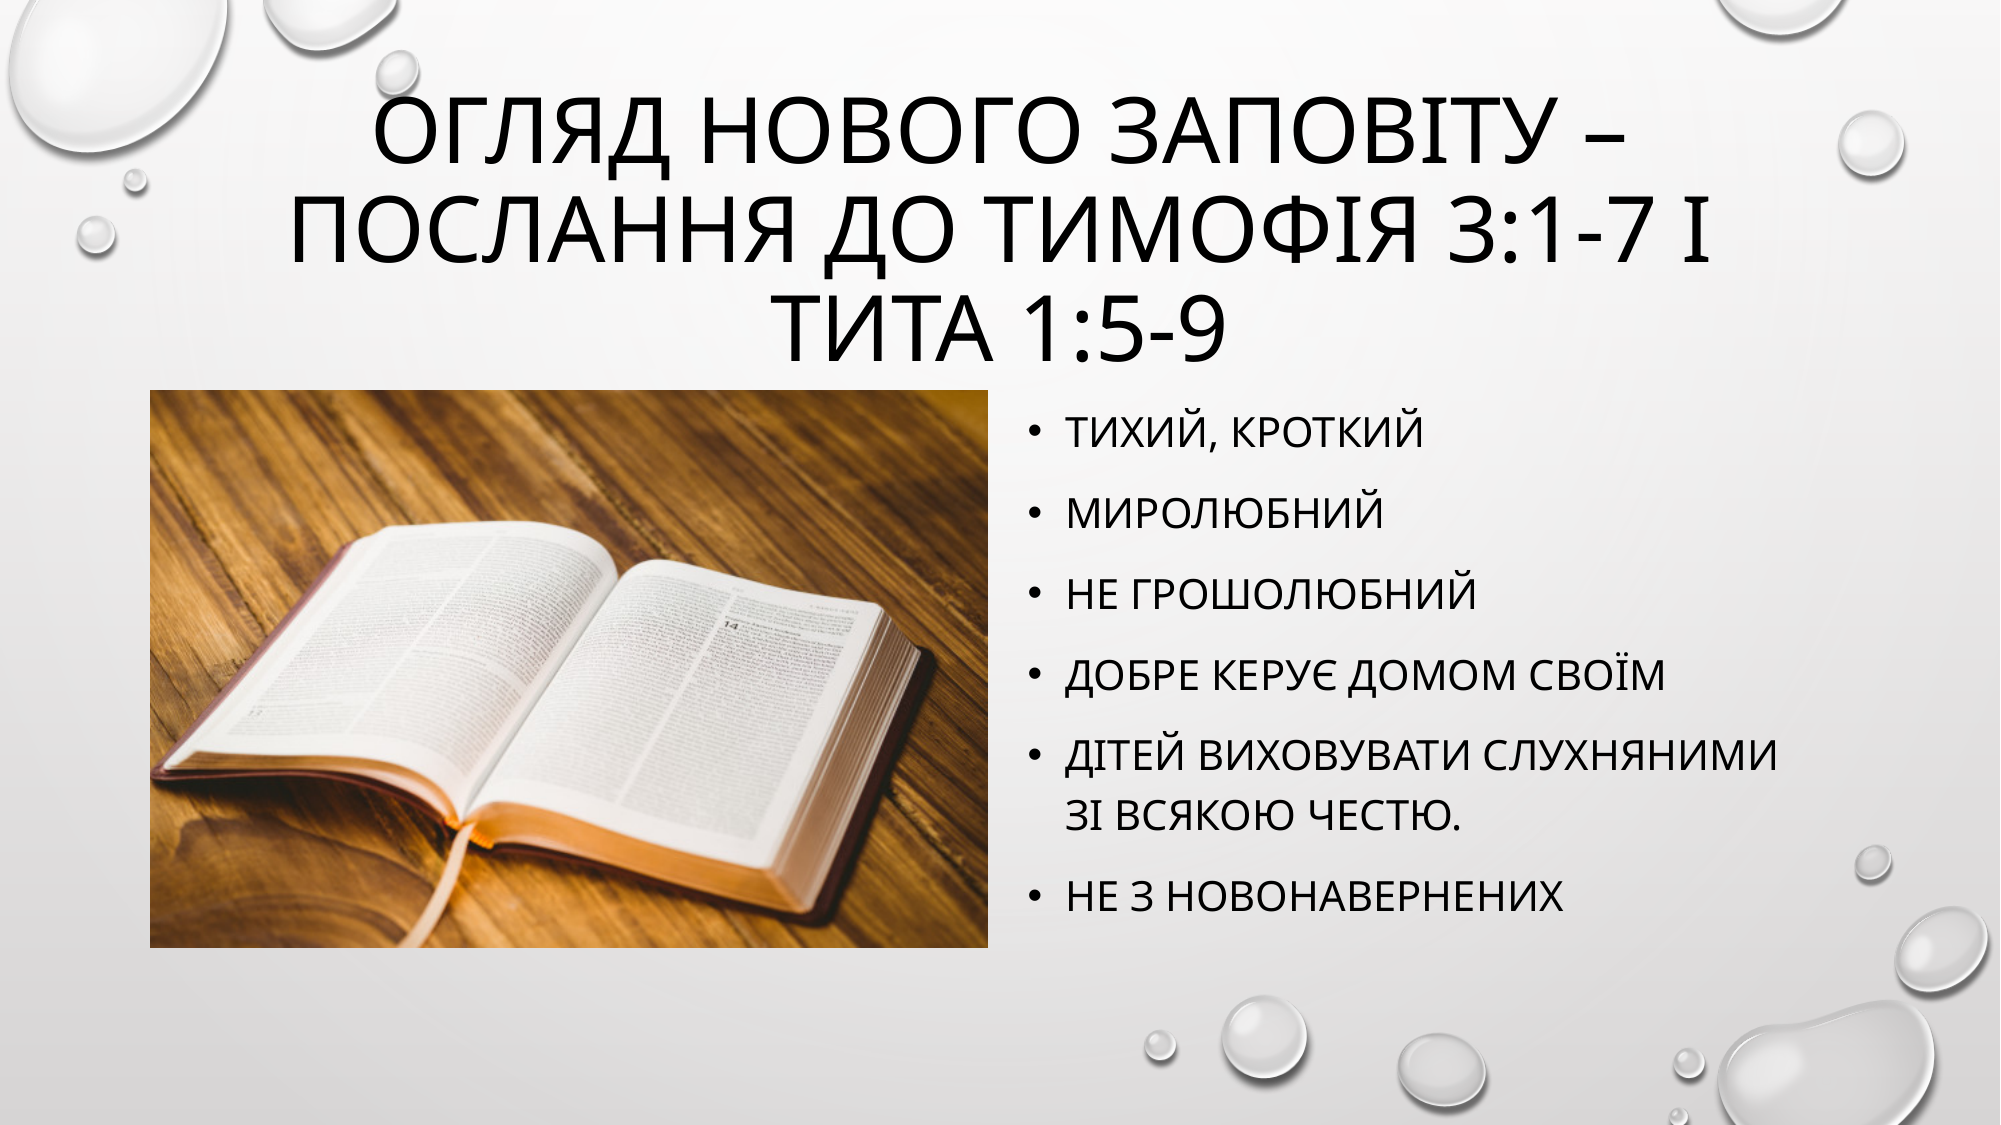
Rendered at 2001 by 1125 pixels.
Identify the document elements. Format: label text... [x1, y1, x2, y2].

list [149, 389, 988, 949]
list тихий, кроткий Миролюбний Не грошолюбний Добре керує домом своїм Дітей виховувати слухняними зі всякою честю. не з новонавернених [1012, 388, 1850, 950]
picture [0, 0, 2000, 1125]
title ОГЛЯД НОВОГО ЗАПОВІТУ – ПОСЛАННЯ ДО ТИМОФІЯ 3:1-7 І ТИТА 1:5-9 [149, 101, 1851, 364]
